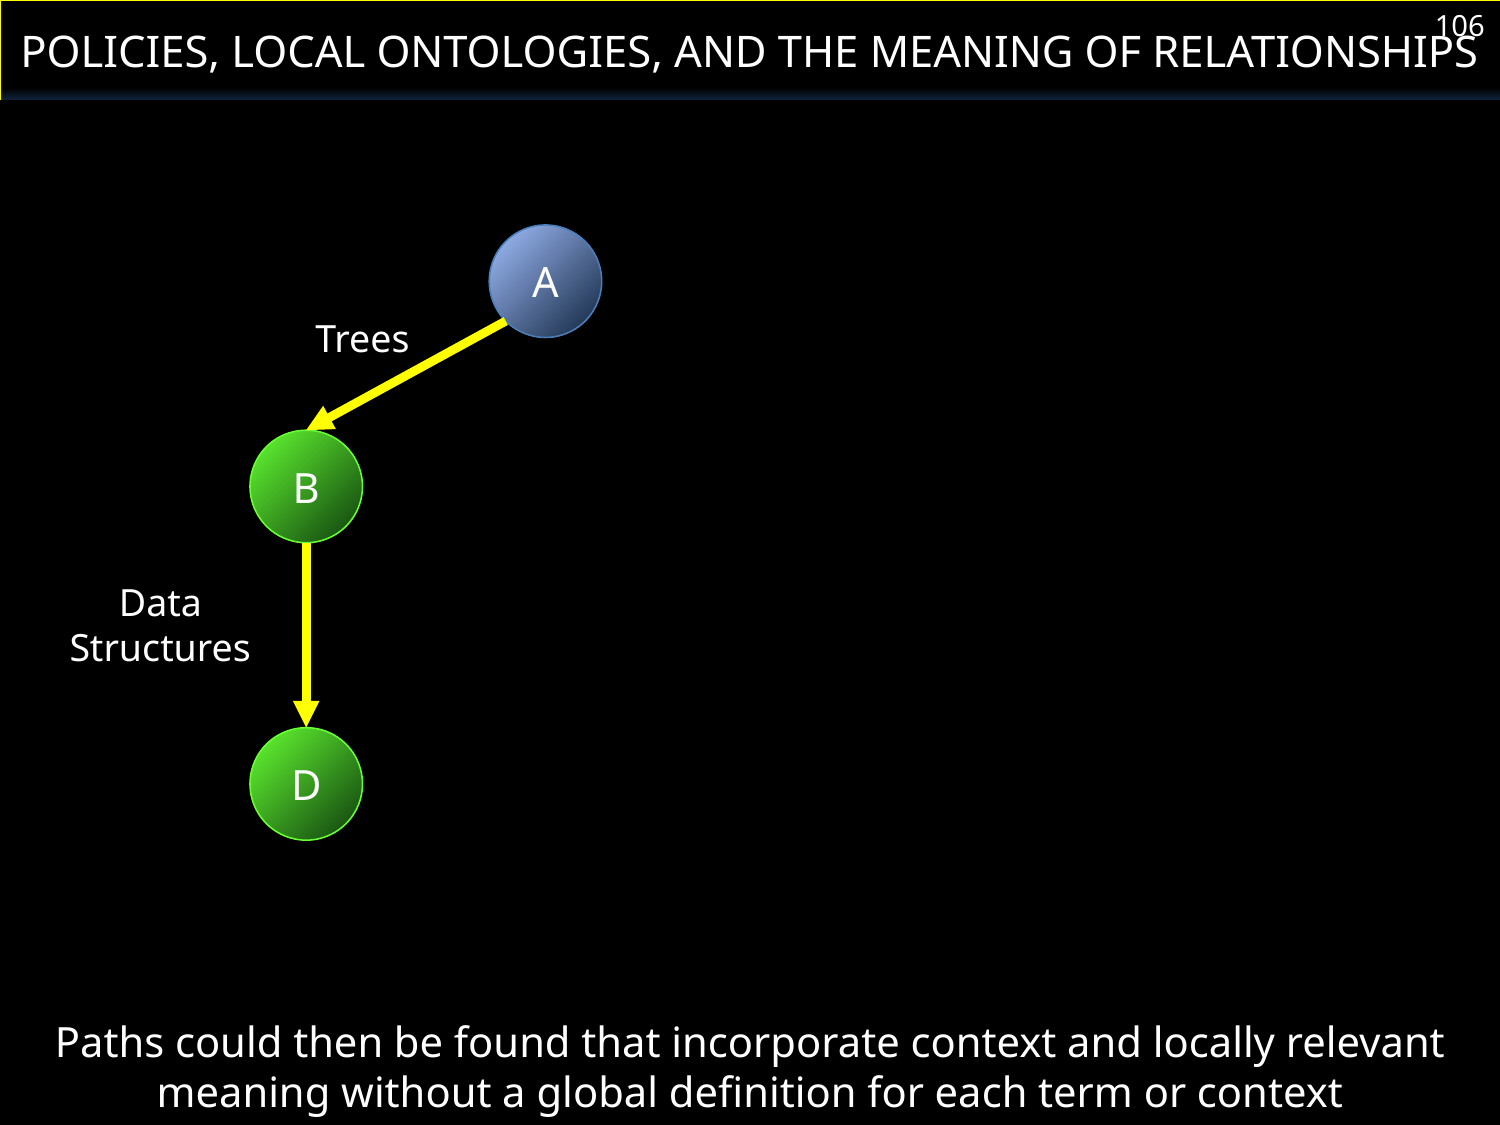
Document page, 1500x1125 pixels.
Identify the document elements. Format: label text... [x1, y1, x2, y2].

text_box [351, 275, 461, 476]
text_box Data Structures [54, 571, 267, 677]
text_box Policies, Local Ontologies, and the Meaning of Relationships [0, 0, 1500, 100]
slide_number 106 [1387, 0, 1500, 76]
text_box B [249, 430, 363, 543]
text_box A [489, 224, 602, 338]
text_box D [249, 727, 363, 841]
text_box Paths could then be found that incorporate context and locally relevant meaning without a global definition for each term or context [0, 1008, 1500, 1124]
text_box Trees [300, 307, 346, 367]
